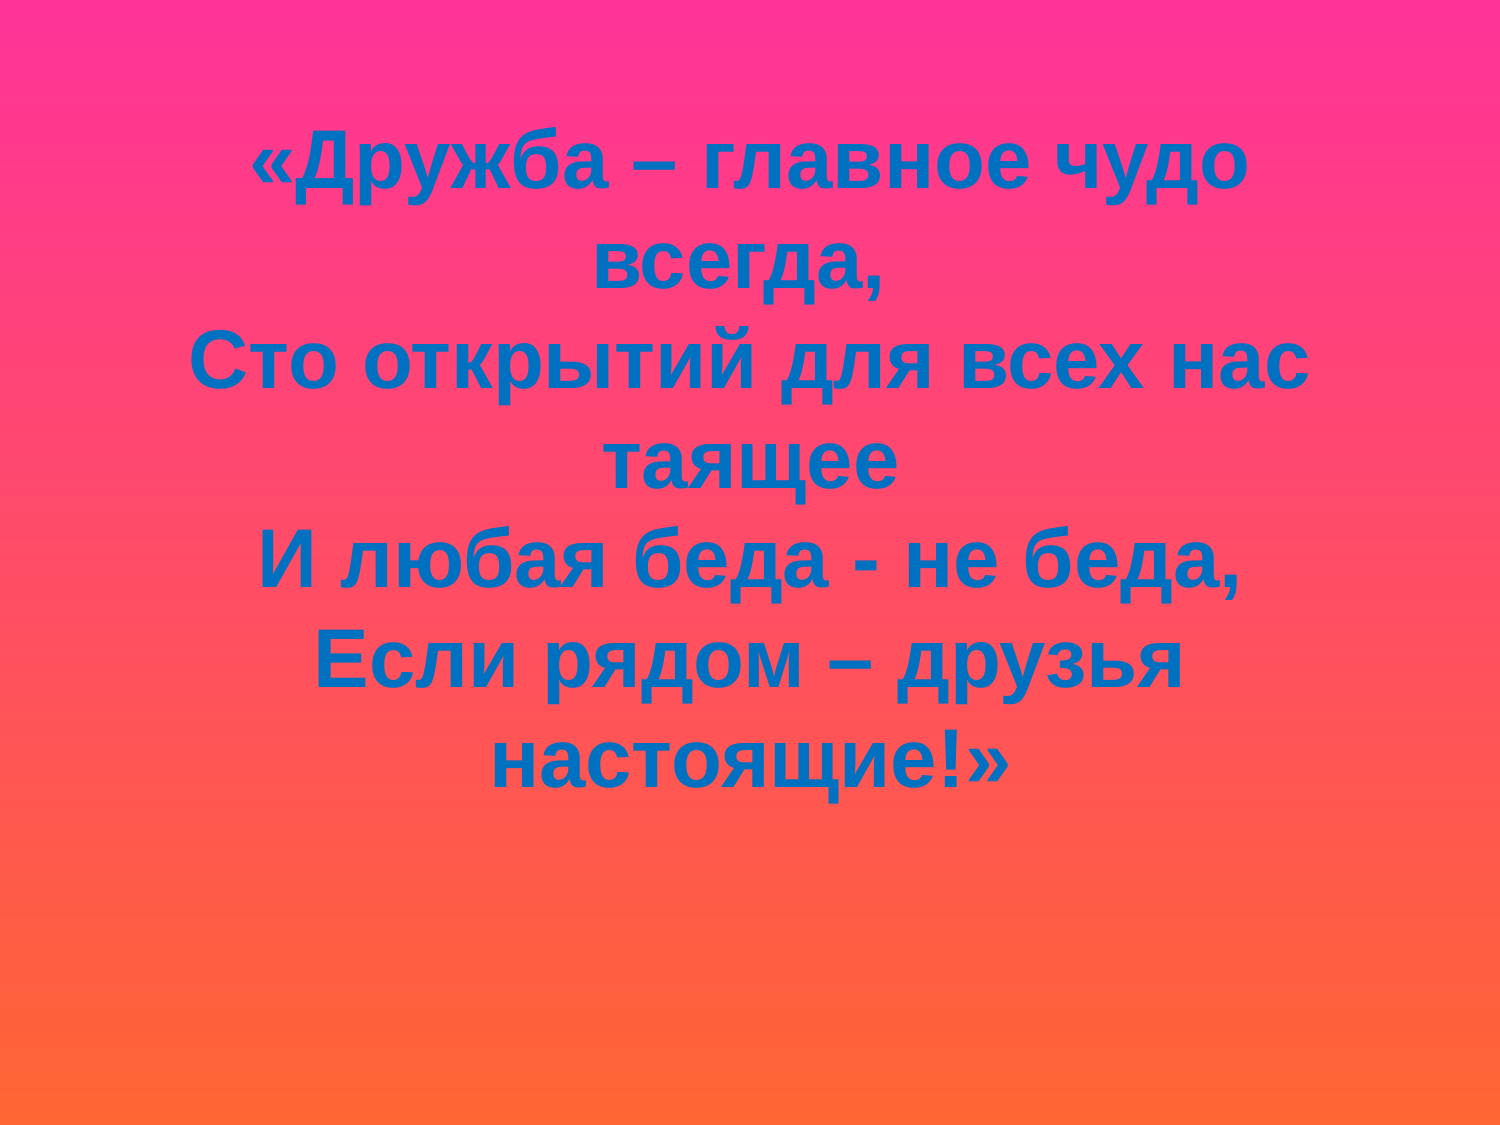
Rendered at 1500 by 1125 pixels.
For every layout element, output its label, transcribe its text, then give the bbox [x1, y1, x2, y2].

text_box «Дружба – главное чудо всегда, Сто открытий для всех нас таящее И любая беда - не беда, Если рядом – друзья настоящие!» [105, 97, 1396, 812]
